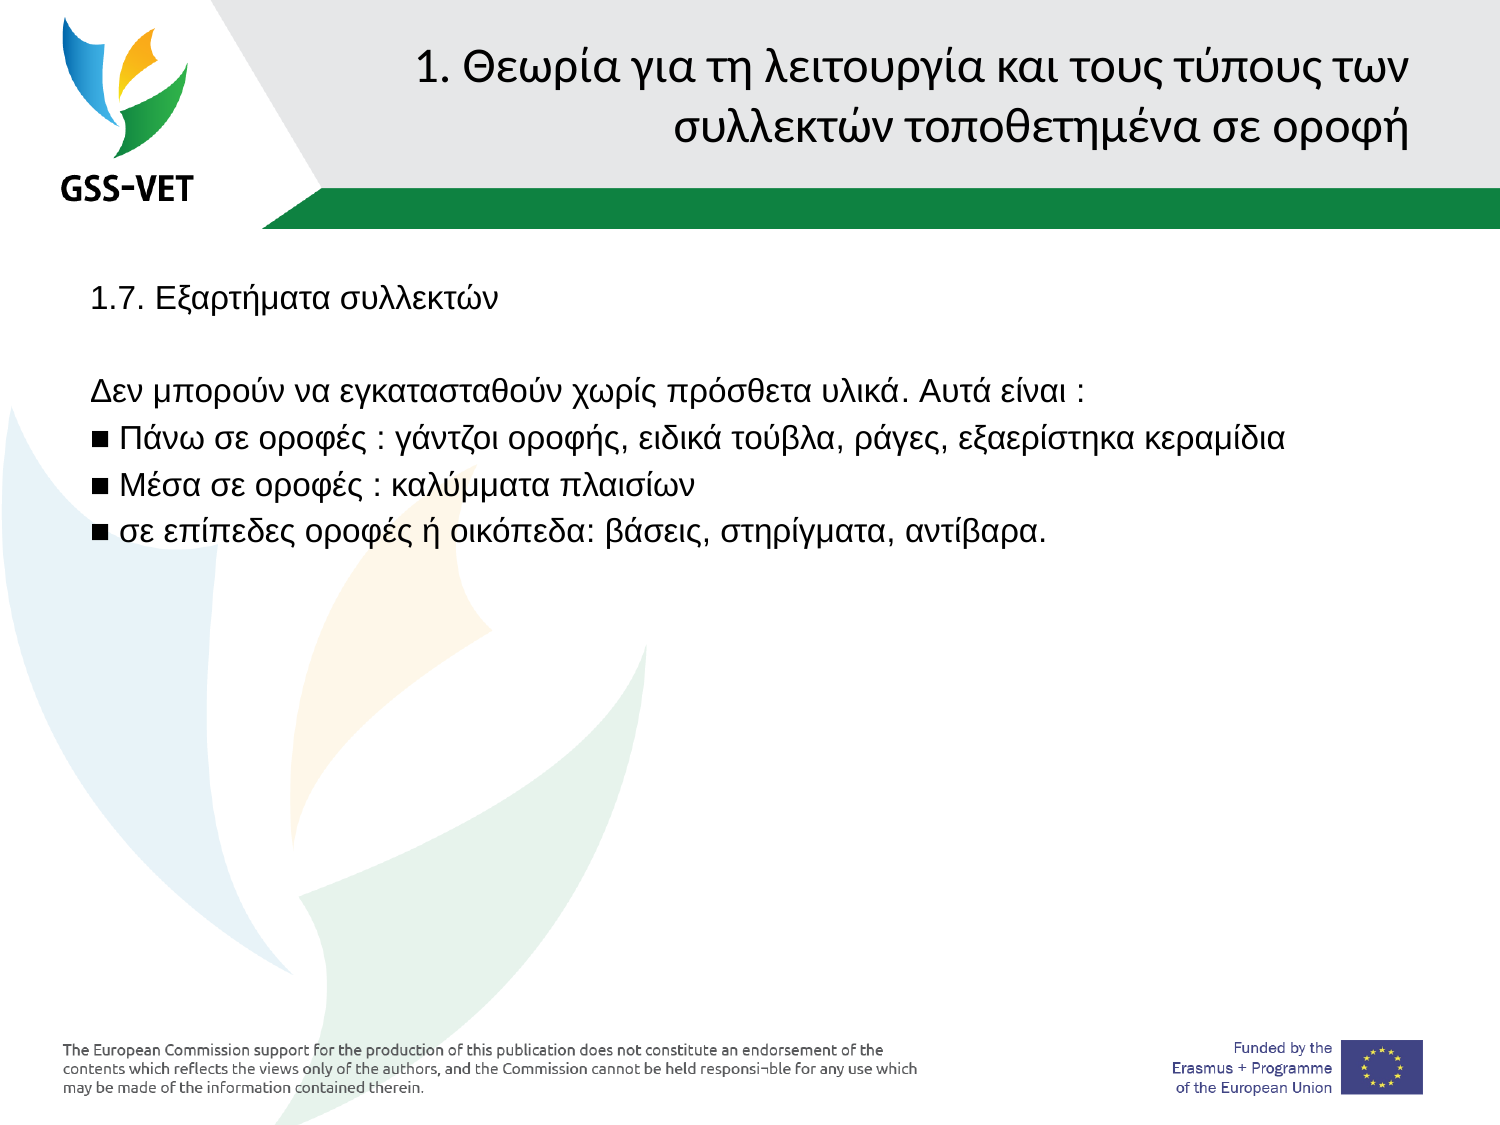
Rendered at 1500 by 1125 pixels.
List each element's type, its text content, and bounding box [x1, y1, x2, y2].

title 1. Θεωρία για τη λειτουργία και τους τύπους των συλλεκτών τοποθετημένα σε οροφή [324, 0, 1425, 185]
list 1.7. Εξαρτήματα συλλεκτών Δεν μπορούν να εγκατασταθούν χωρίς πρόσθετα υλικά. Αυτά είναι : ■ Πάνω σε οροφές : γάντζοι οροφής, ειδικά τούβλα, ράγες, εξαερίστηκα κεραμίδια ■ Μέσα σε οροφές : καλύμματα πλαισίων ■ σε επίπεδες οροφές ή οικόπεδα: βάσεις, στηρίγματα, αντίβαρα. [75, 268, 1425, 1012]
picture [0, 0, 1500, 1125]
